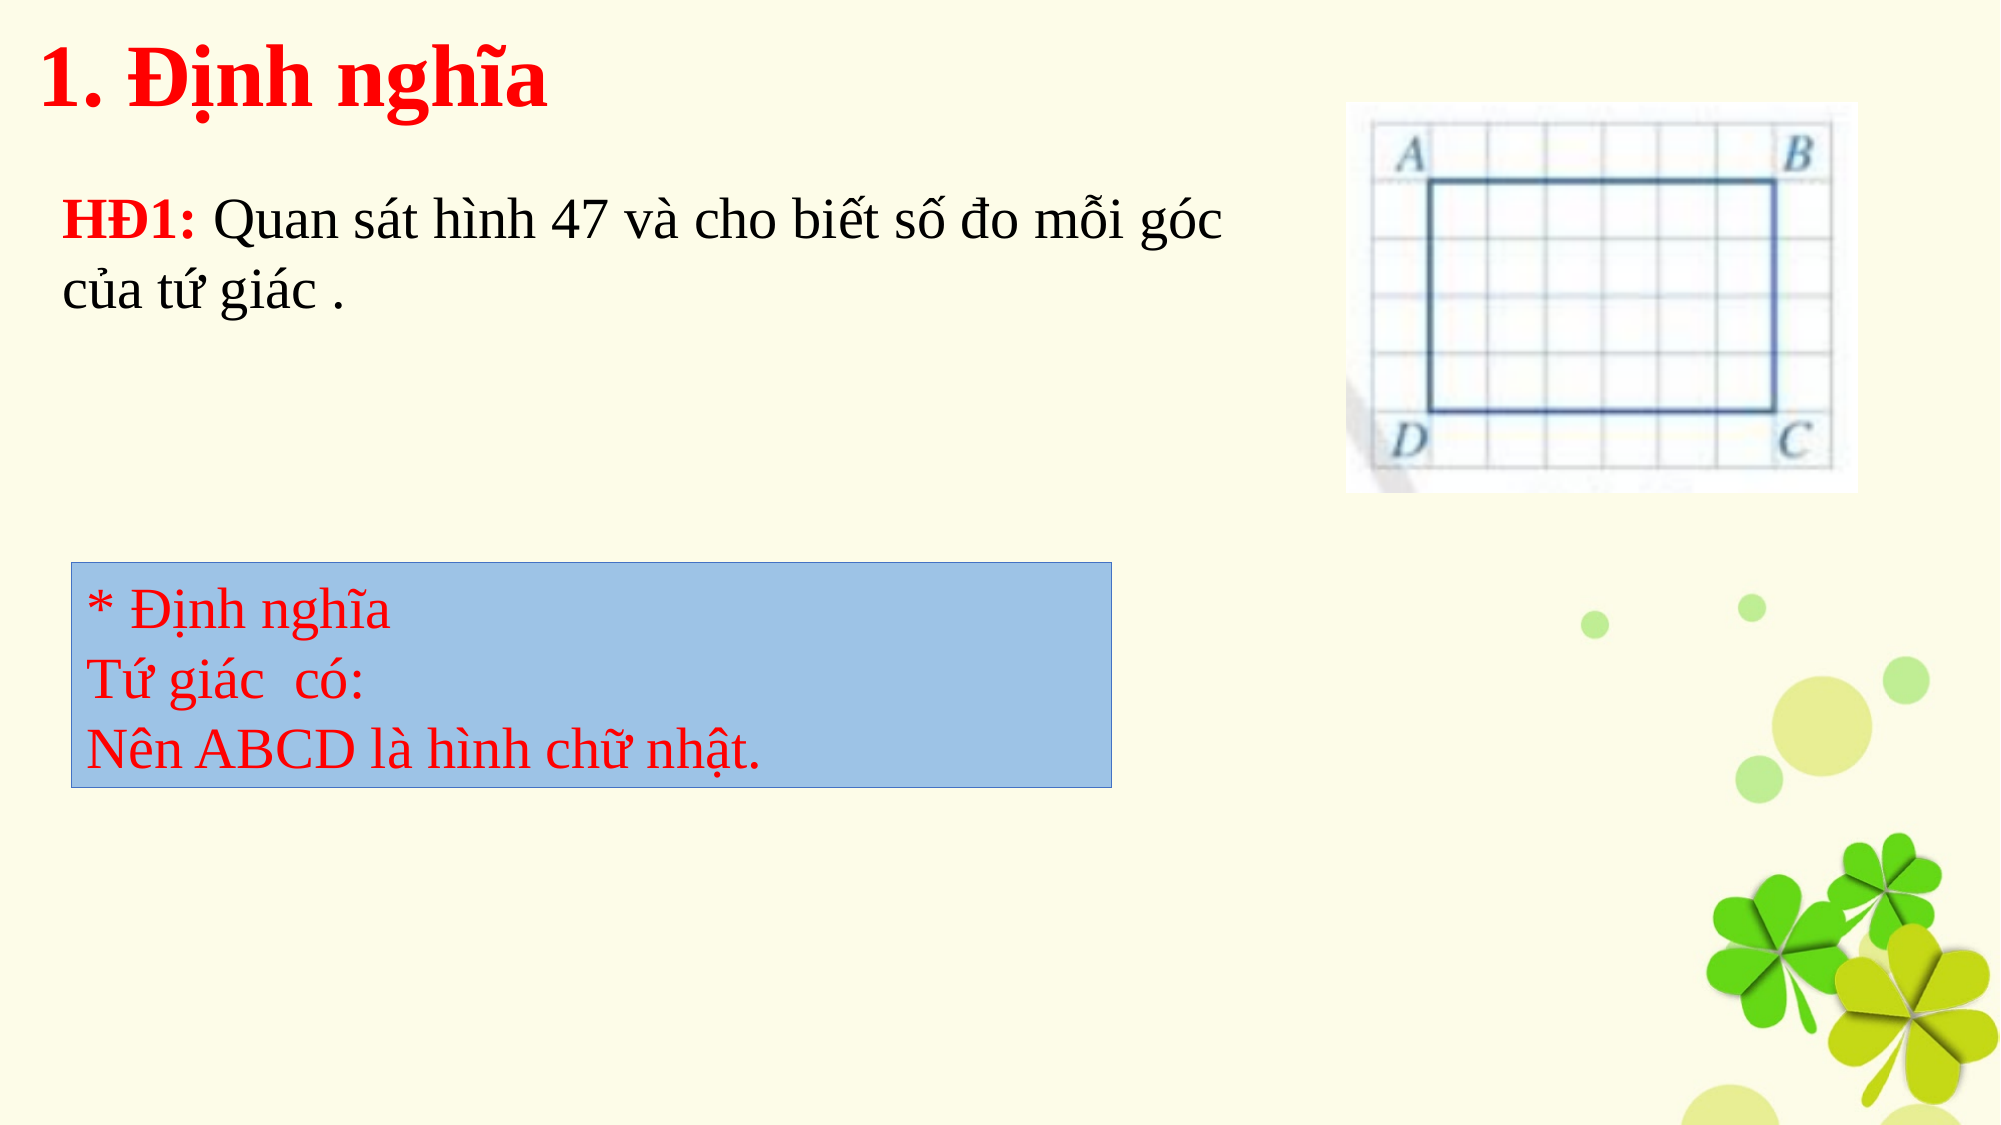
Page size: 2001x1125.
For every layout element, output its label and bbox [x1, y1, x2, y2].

picture [1346, 102, 1858, 493]
text_box [0, 0, 2000, 1125]
